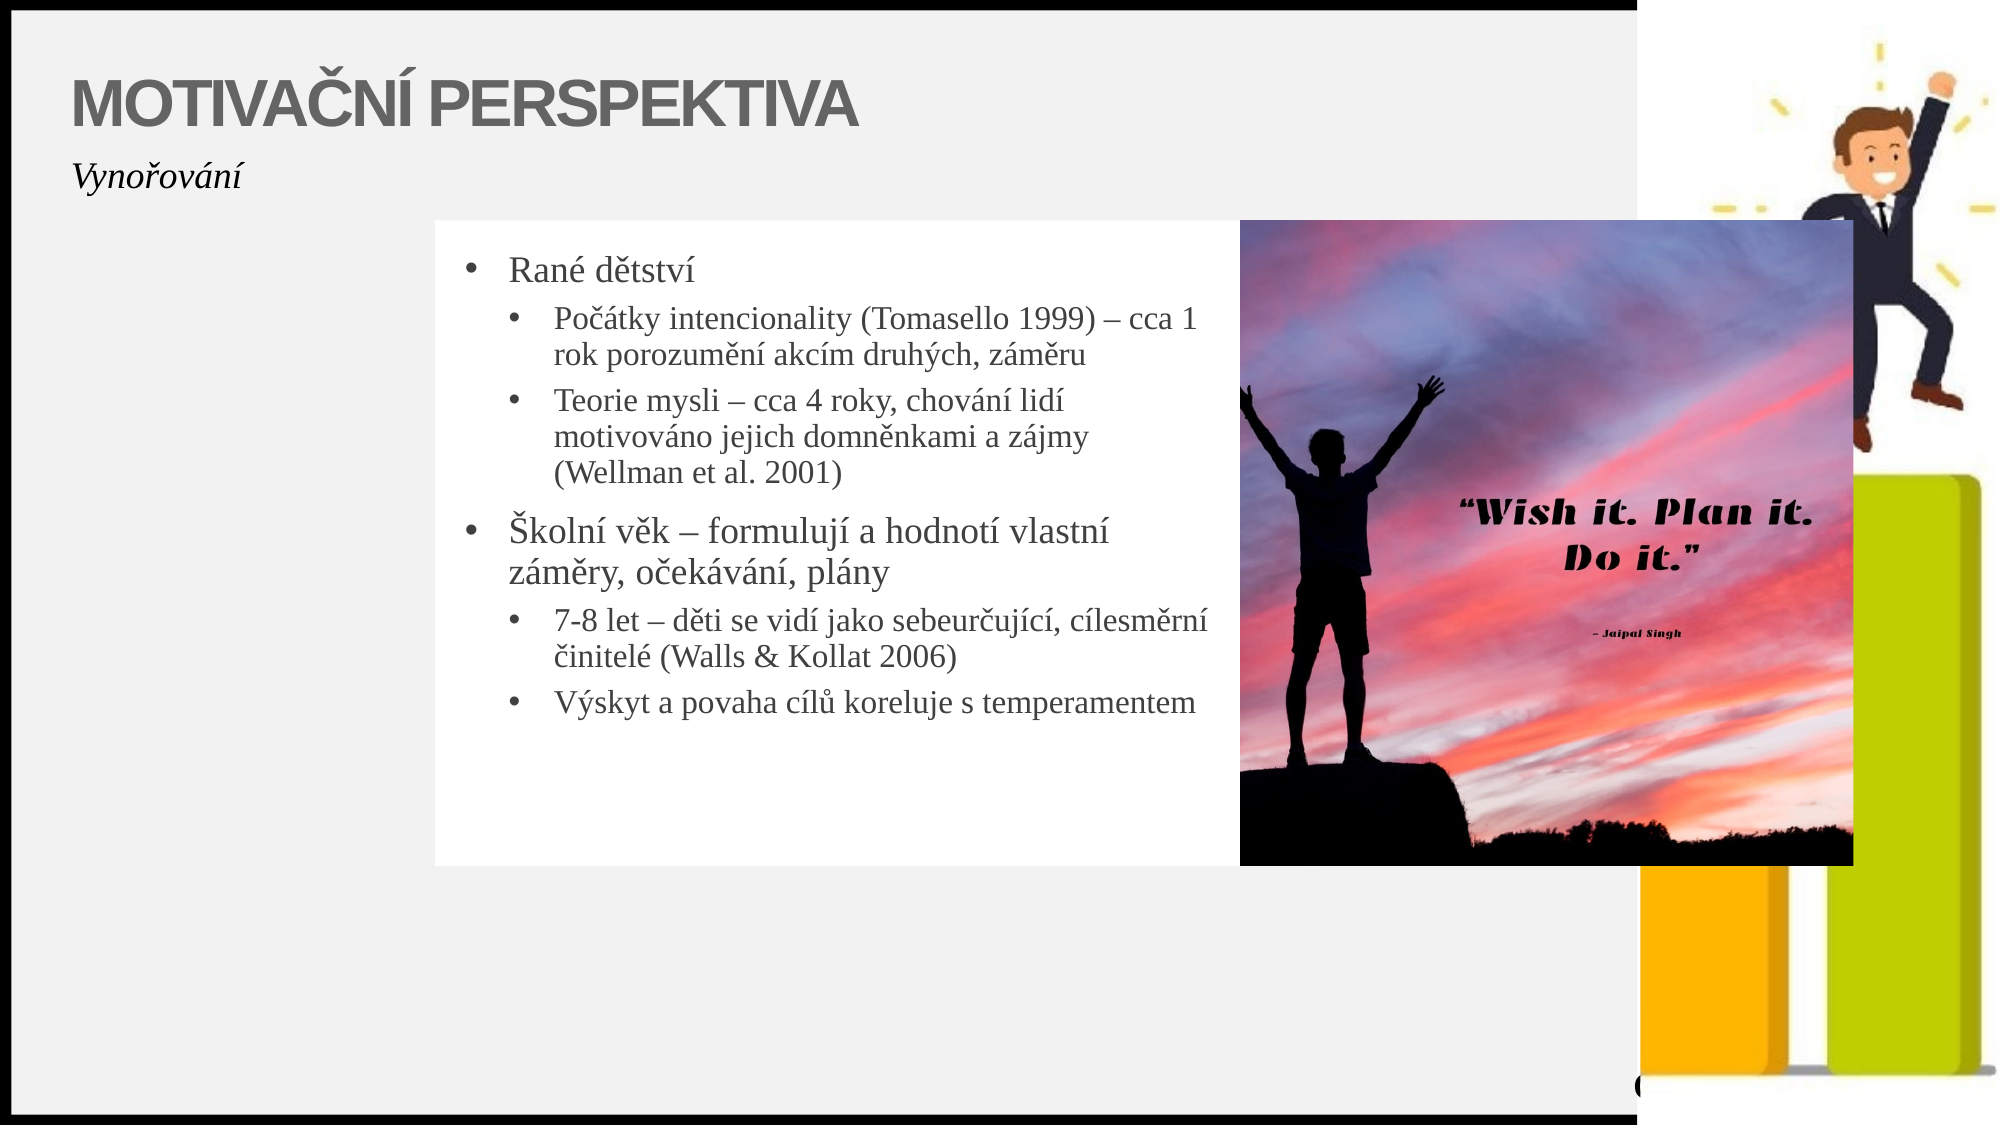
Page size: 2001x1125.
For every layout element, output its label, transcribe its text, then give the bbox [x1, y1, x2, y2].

picture [1240, 0, 2000, 1125]
title Motivační perspektiva [70, 69, 1569, 141]
list Rané dětství Počátky intencionality (Tomasello 1999) – cca 1 rok porozumění akcím druhých, záměru Teorie mysli – cca 4 roky, chování lidí motivováno jejich domněnkami a zájmy (Wellman et al. 2001) Školní věk – formulují a hodnotí vlastní záměry, očekávání, plány 7-8 let – děti se vidí jako sebeurčující, cílesměrní činitelé (Walls & Kollat 2006) Výskyt a povaha cílů koreluje s temperamentem [435, 225, 1240, 866]
list Vynořování [70, 156, 1569, 225]
